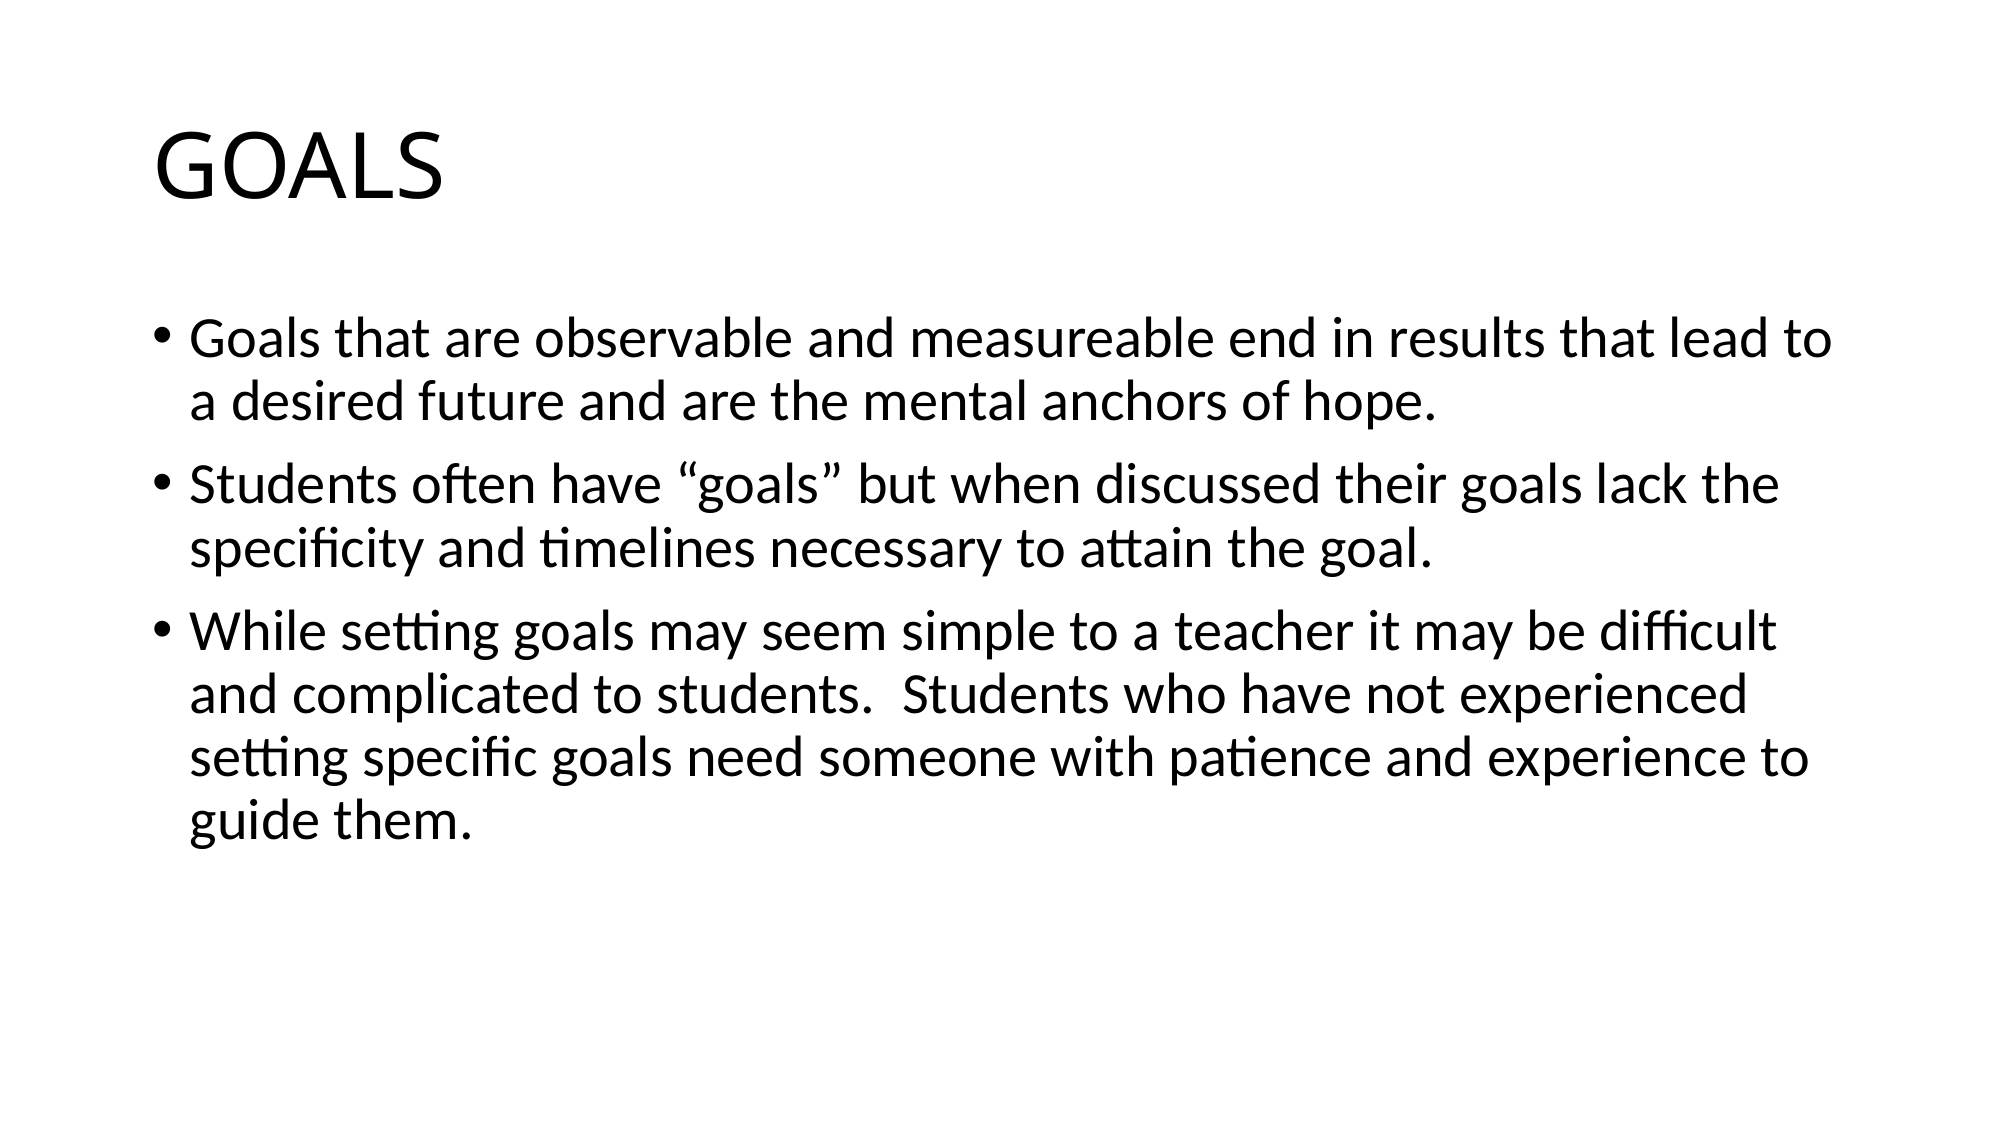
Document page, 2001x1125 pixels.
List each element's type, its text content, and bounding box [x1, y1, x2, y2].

title GOALS [137, 59, 1863, 278]
list Goals that are observable and measureable end in results that lead to a desired future and are the mental anchors of hope. Students often have “goals” but when discussed their goals lack the specificity and timelines necessary to attain the goal. While setting goals may seem simple to a teacher it may be difficult and complicated to students. Students who have not experienced setting specific goals need someone with patience and experience to guide them. [137, 299, 1863, 1014]
